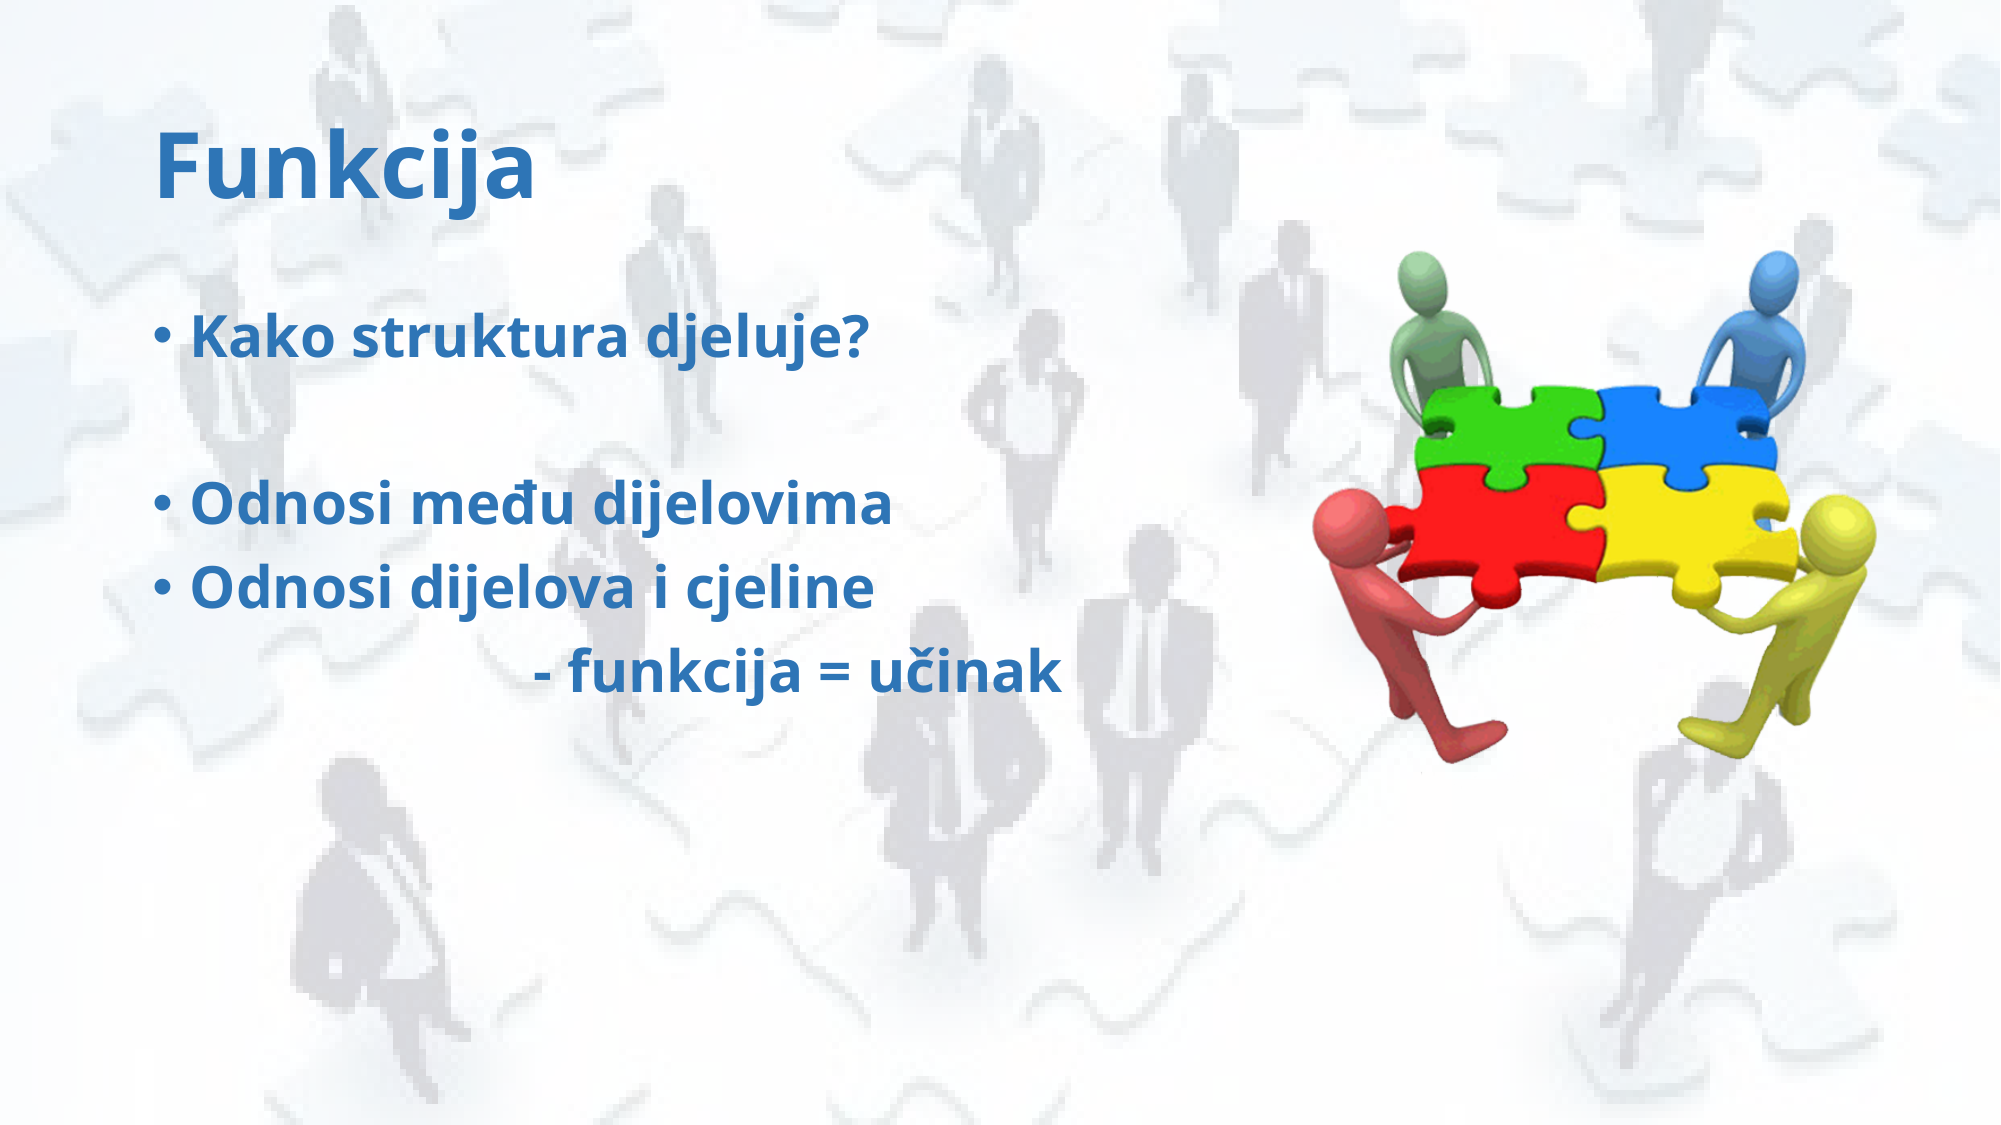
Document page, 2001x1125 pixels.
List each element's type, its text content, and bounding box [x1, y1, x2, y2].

title Funkcija [137, 59, 1863, 278]
picture [1140, 230, 2000, 798]
list Kako struktura djeluje? Odnosi među dijelovima Odnosi dijelova i cjeline - funkcija = učinak [137, 299, 1863, 1014]
